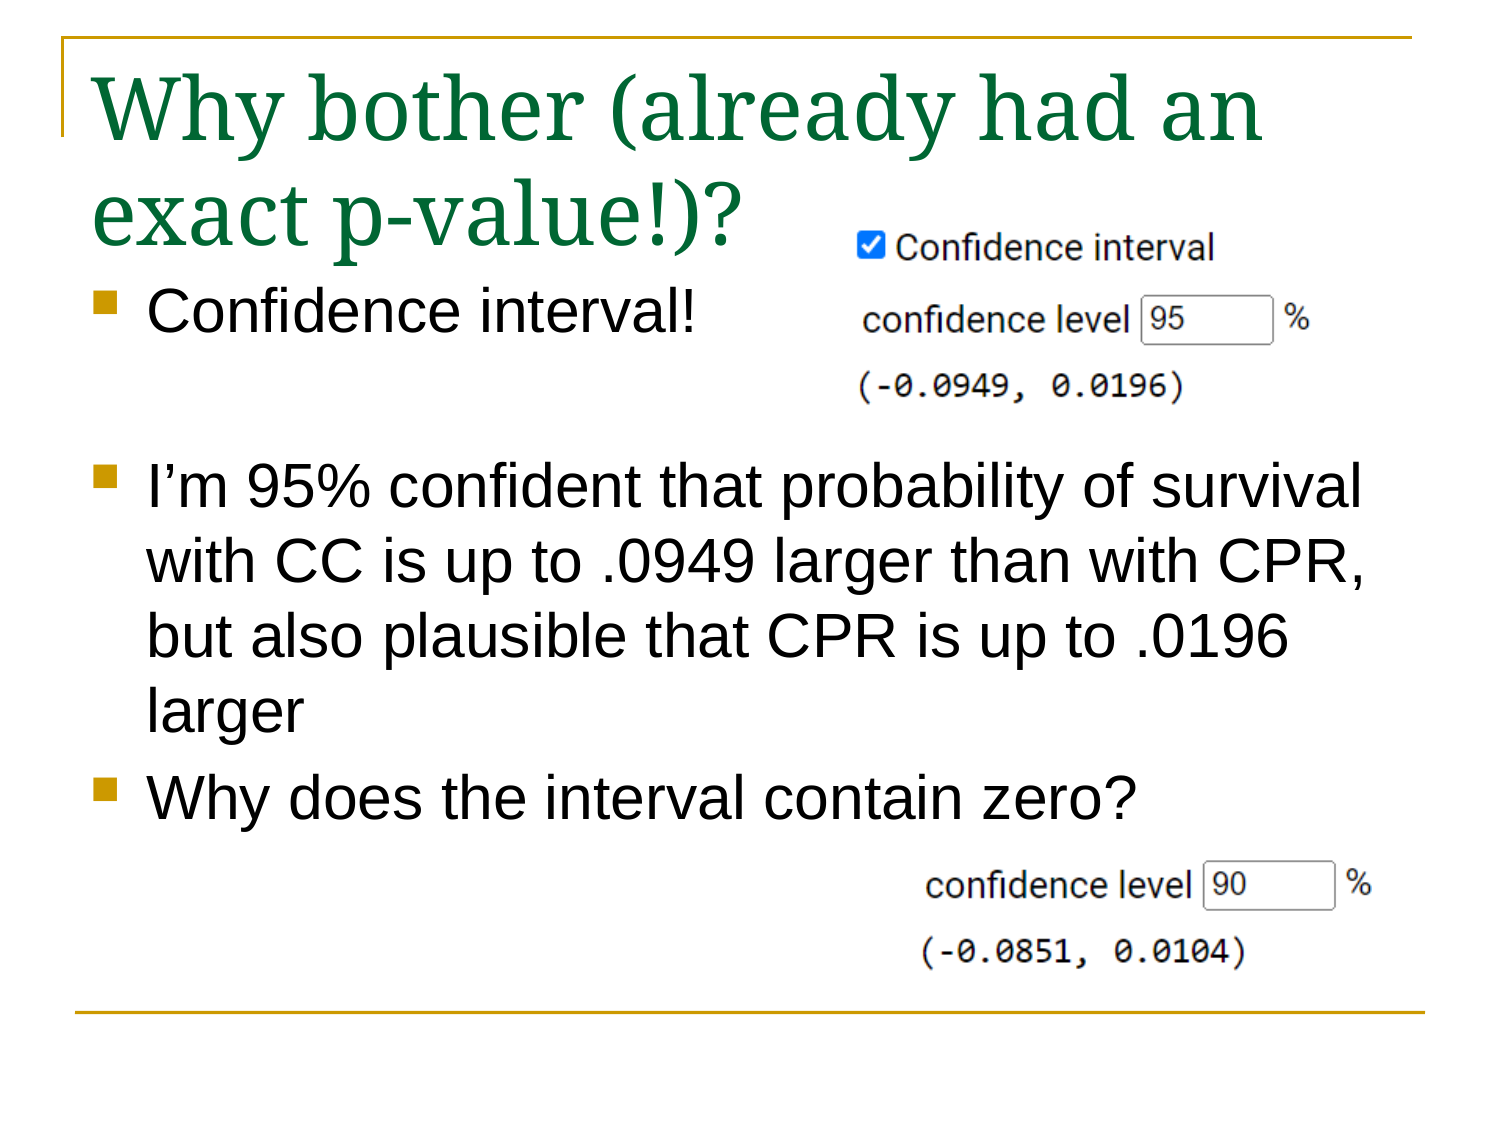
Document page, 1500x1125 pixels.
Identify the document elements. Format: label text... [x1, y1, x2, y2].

picture [837, 212, 1318, 427]
picture [899, 834, 1372, 991]
title Why bother (already had an exact p-value!)? [75, 45, 1425, 233]
list Confidence interval! I’m 95% confident that probability of survival with CC is up to .0949 larger than with CPR, but also plausible that CPR is up to .0196 larger Why does the interval contain zero? [75, 262, 1425, 1006]
